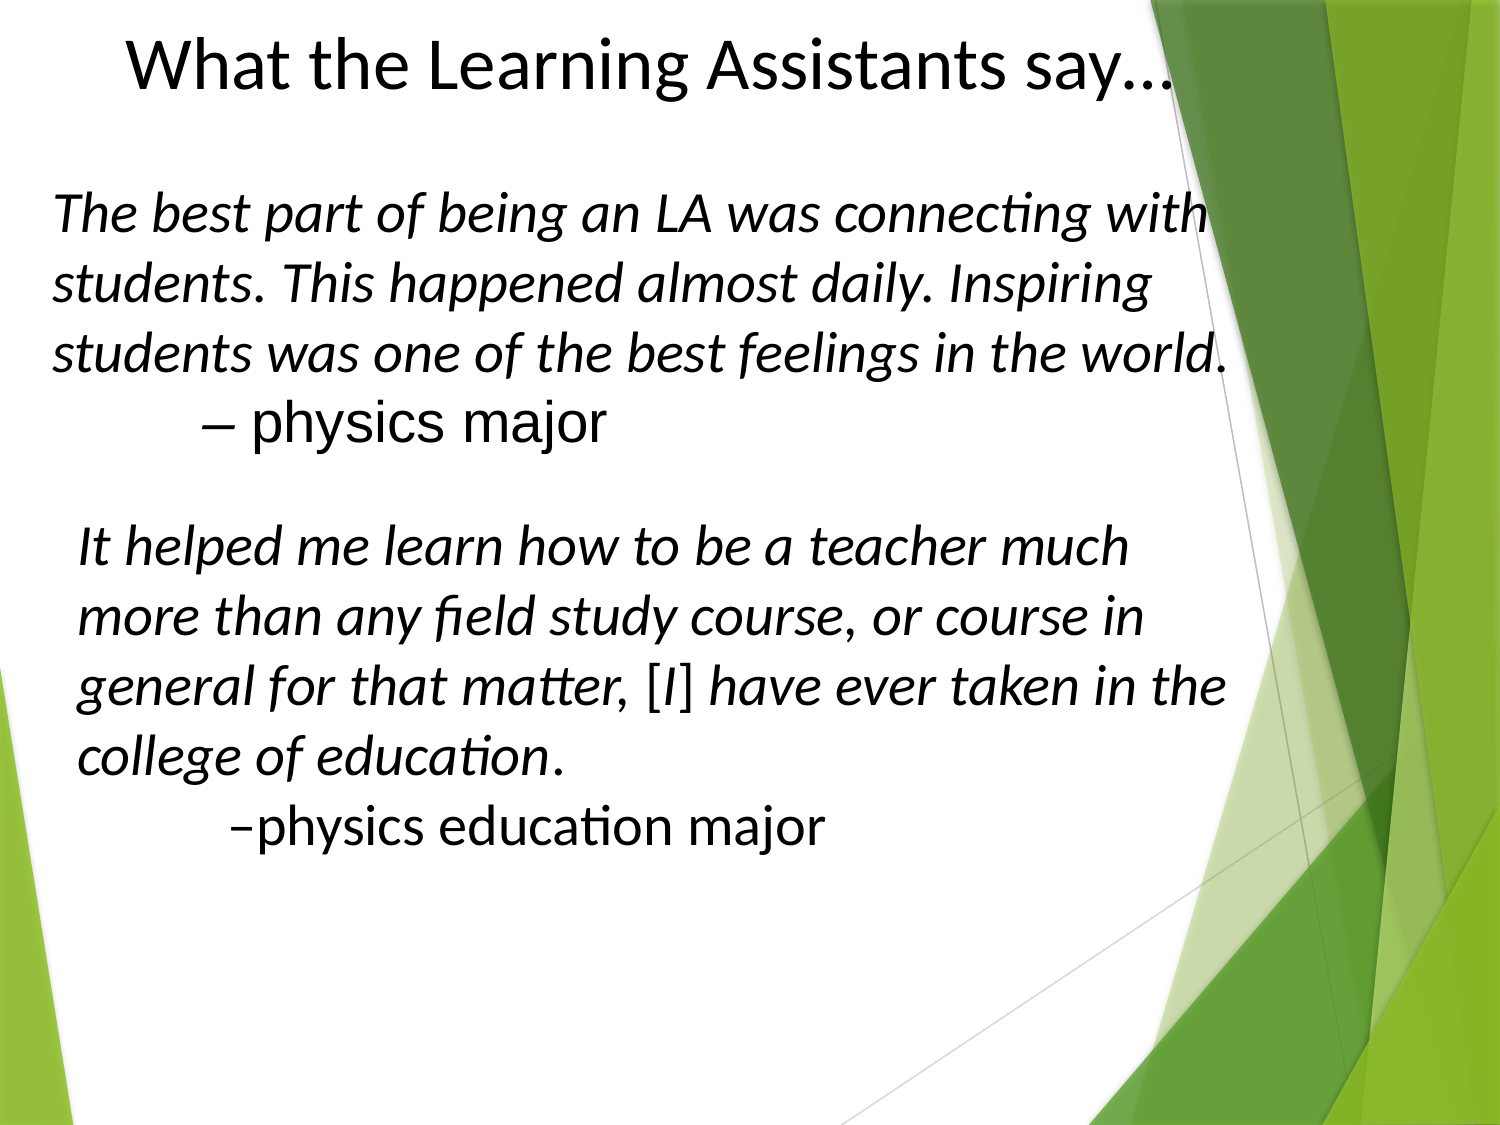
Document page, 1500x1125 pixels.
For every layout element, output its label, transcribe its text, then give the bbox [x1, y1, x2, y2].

text_box The best part of being an LA was connecting with students. This happened almost daily. Inspiring students was one of the best feelings in the world. – physics major [37, 166, 1263, 461]
text_box What the Learning Assistants say… [0, 7, 1438, 192]
text_box It helped me learn how to be a teacher much more than any field study course, or course in general for that matter, [I] have ever taken in the college of education. –physics education major [62, 500, 1263, 865]
